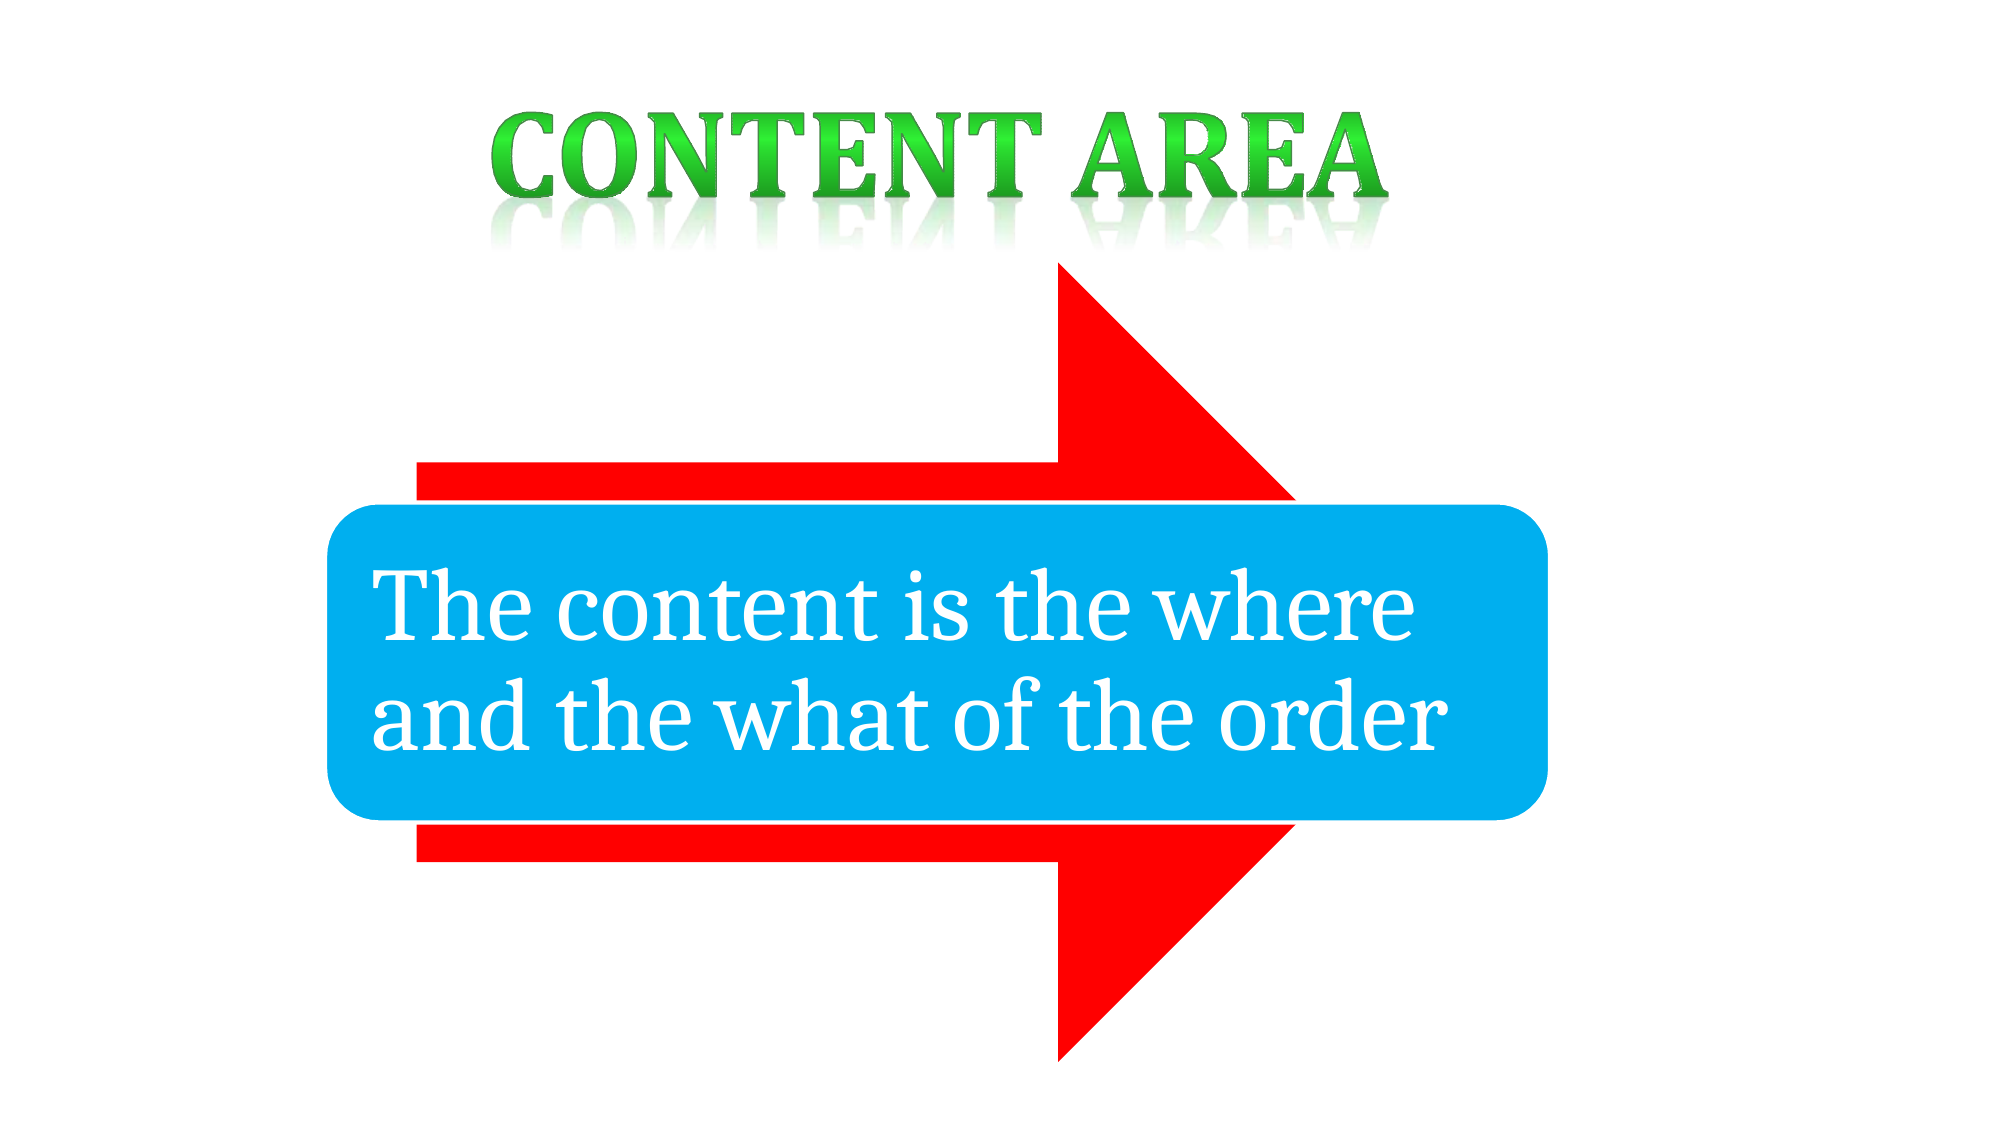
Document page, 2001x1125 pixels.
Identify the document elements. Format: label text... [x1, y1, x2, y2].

text_box [512, 112, 592, 198]
text_box [1307, 112, 1388, 197]
text_box [1071, 112, 1153, 197]
text_box [492, 112, 523, 145]
text_box [492, 112, 553, 198]
text_box [416, 823, 1298, 1062]
text_box [416, 262, 1298, 502]
text_box [605, 112, 1388, 198]
text_box [813, 113, 875, 197]
text_box [969, 113, 1041, 197]
text_box [562, 112, 637, 198]
text_box [492, 167, 521, 198]
text_box [325, 502, 1551, 823]
text_box [490, 194, 1391, 252]
text_box [1242, 113, 1304, 197]
text_box [731, 113, 804, 197]
text_box [885, 113, 960, 197]
text_box [1159, 113, 1237, 197]
text_box The content is the where and the what of the order [369, 532, 1506, 772]
text_box [648, 113, 723, 197]
